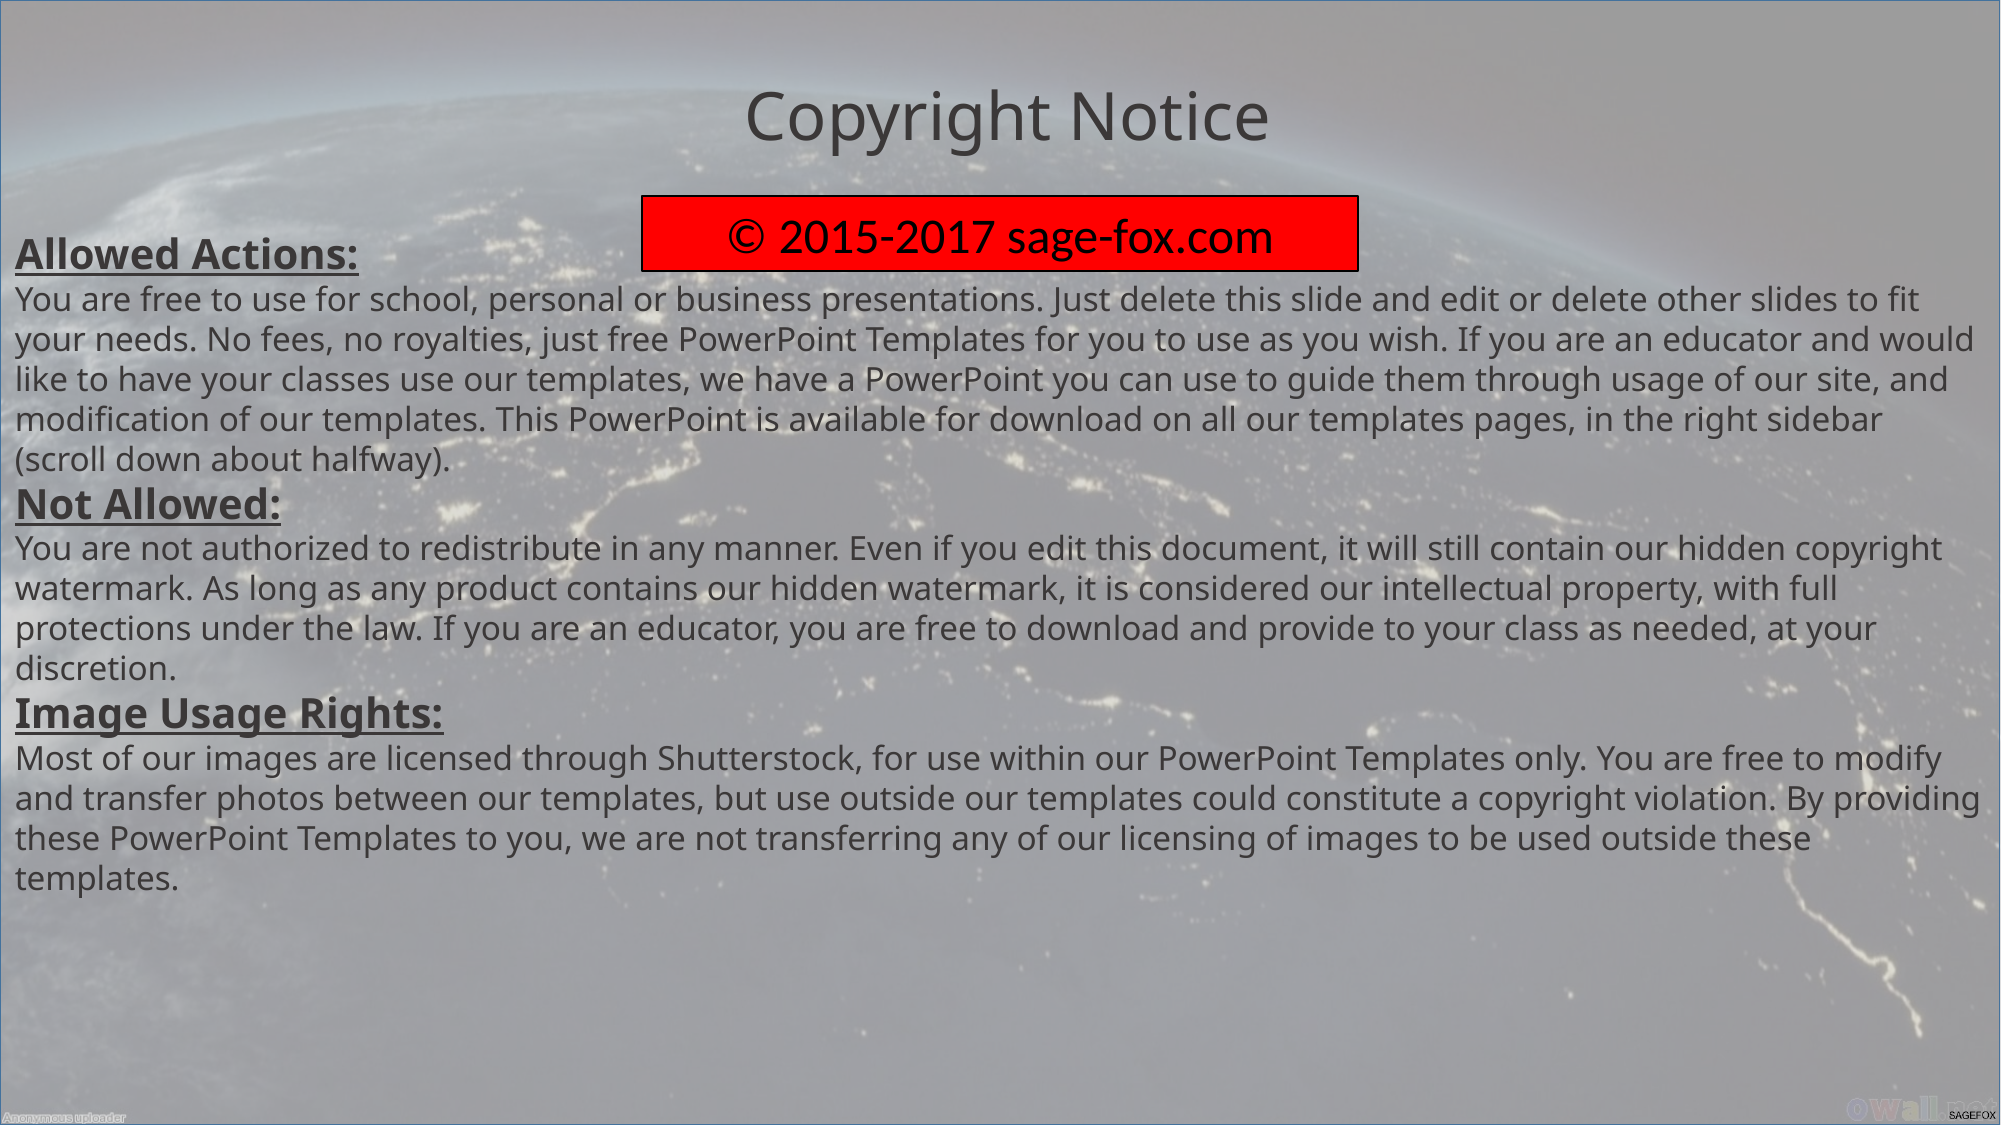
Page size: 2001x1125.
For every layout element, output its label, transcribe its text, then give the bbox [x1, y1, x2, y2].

title Copyright Notice [493, 60, 1524, 178]
text_box © 2015-2017 sage-fox.com [641, 196, 1358, 272]
text_box Allowed Actions: You are free to use for school, personal or business presentations. Just delete this slide and edit or delete other slides to fit your needs. No fees, no royalties, just free PowerPoint Templates for you to use as you wish. If you are an educator and would like to have your classes use our templates, we have a PowerPoint you can use to guide them through usage of our site, and modification of our templates. This PowerPoint is available for download on all our templates pages, in the right sidebar (scroll down about halfway). Not Allowed: You are not authorized to redistribute in any manner. Even if you edit this document, it will still contain our hidden copyright watermark. As long as any product contains our hidden watermark, it is considered our intellectual property, with full protections under the law. If you are an educator, you are free to download and provide to your class as needed, at your discretion. Image Usage Rights: Most of our images are licensed through Shutterstock, for use within our PowerPoint Templates only. You are free to modify and transfer photos between our templates, but use outside our templates could constitute a copyright violation. By providing these PowerPoint Templates to you, we are not transferring any of our licensing of images to be used outside these templates. [0, 0, 2000, 1125]
